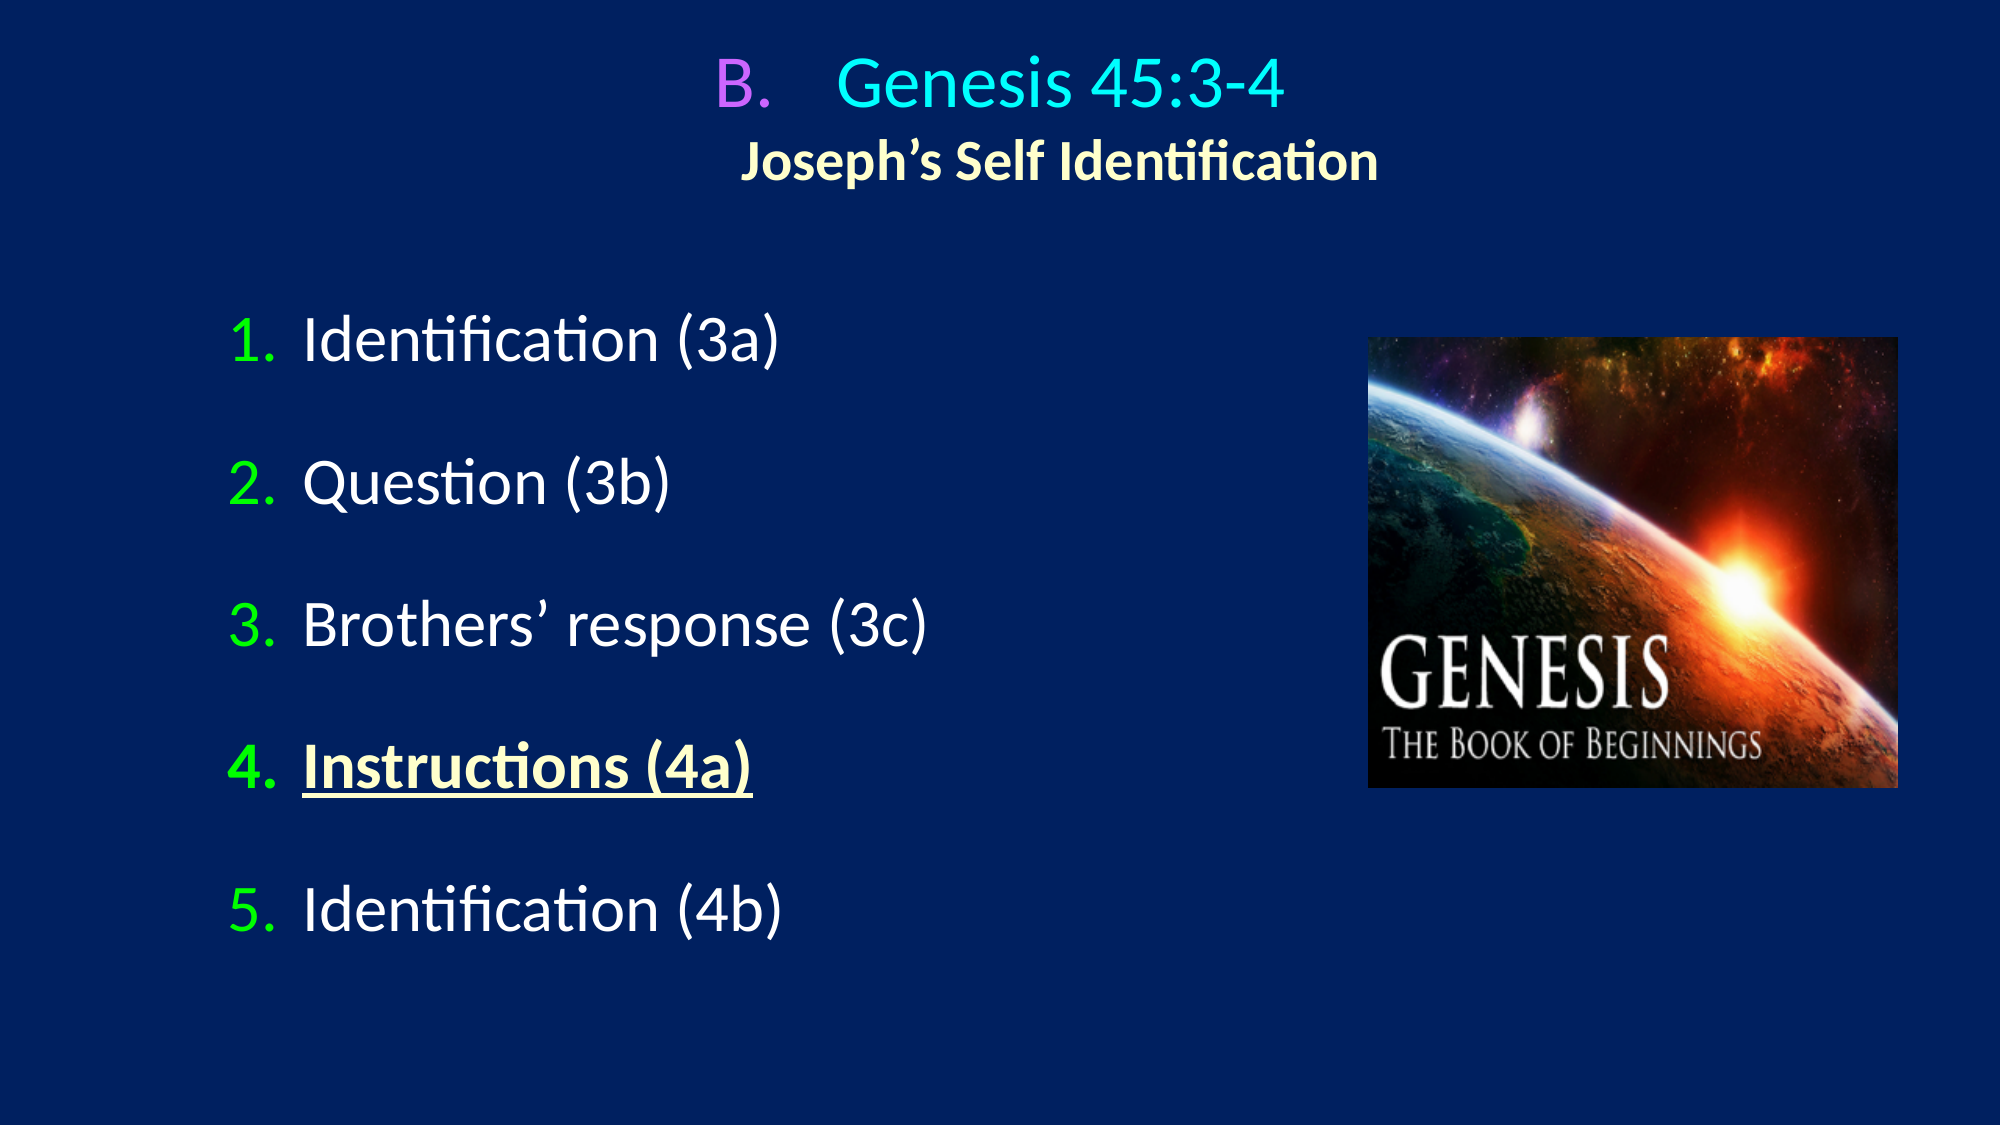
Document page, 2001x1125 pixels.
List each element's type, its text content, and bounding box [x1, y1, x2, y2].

list Identification (3a) Question (3b) Brothers’ response (3c) Instructions (4a) Identification (4b) [212, 287, 1326, 738]
picture [1367, 337, 1898, 788]
title Genesis 45:3-4 Joseph’s Self Identification [392, 37, 1607, 188]
